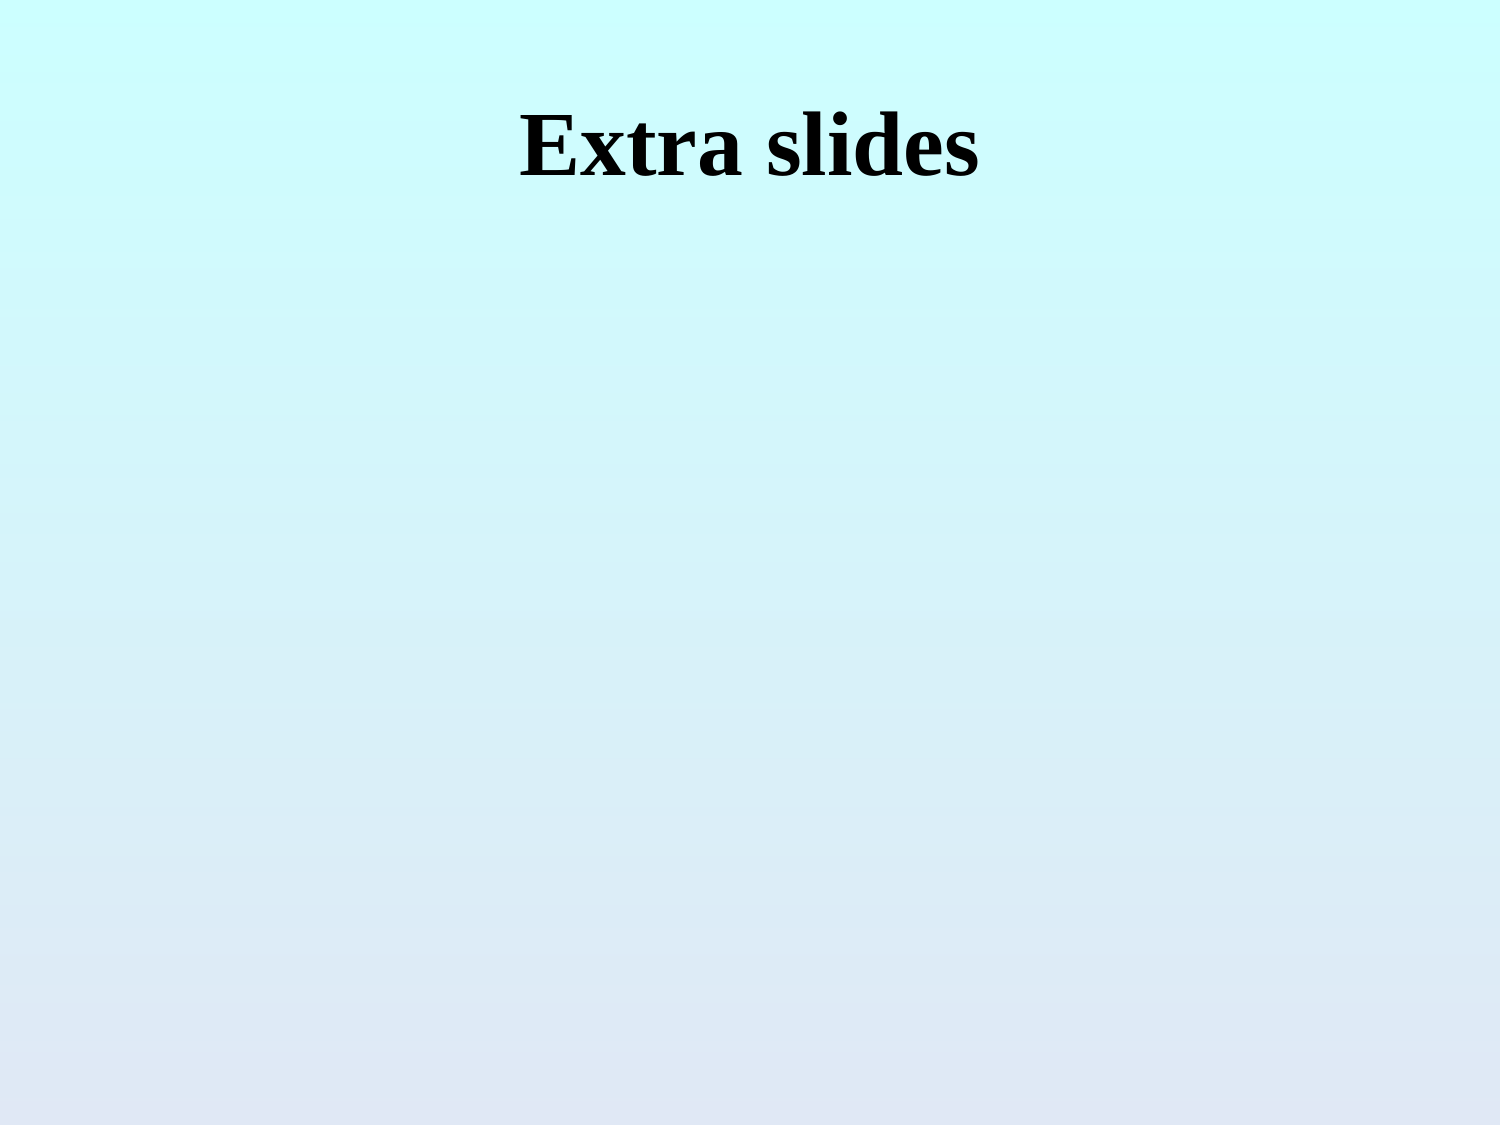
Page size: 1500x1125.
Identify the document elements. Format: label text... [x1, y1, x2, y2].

title Extra slides [75, 45, 1425, 233]
